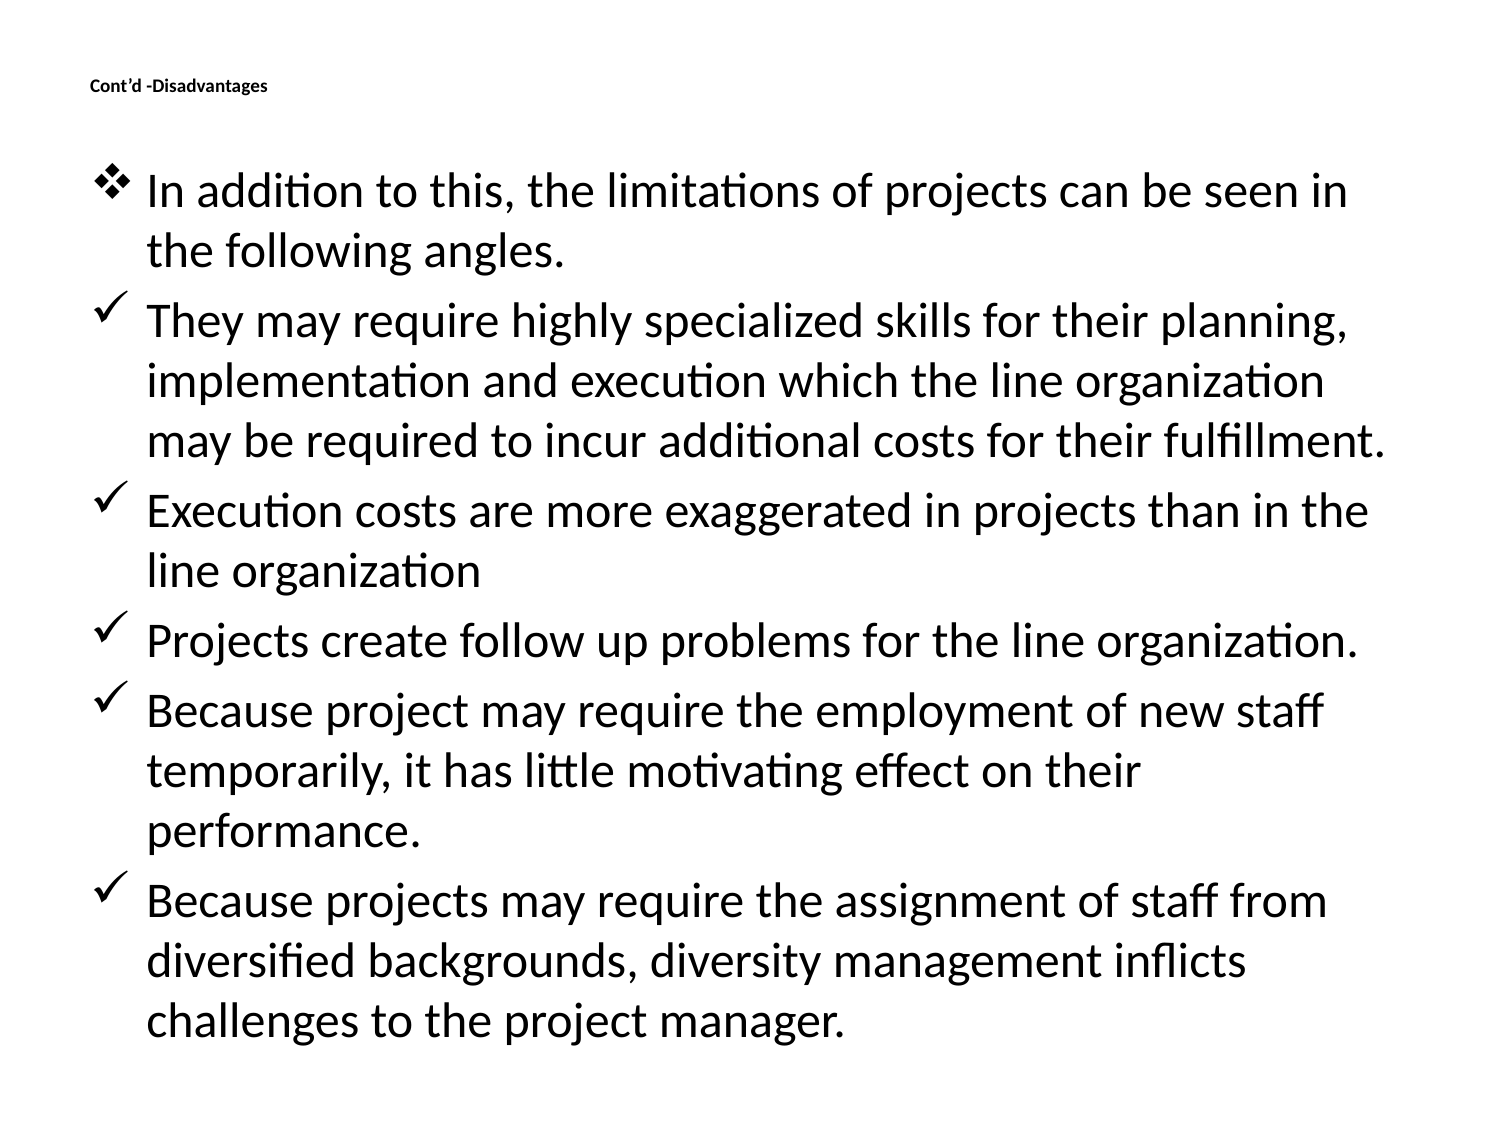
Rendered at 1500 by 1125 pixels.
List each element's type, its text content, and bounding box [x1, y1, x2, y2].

title Cont’d -Disadvantages [75, 45, 1425, 125]
list In addition to this, the limitations of projects can be seen in the following angles. They may require highly specialized skills for their planning, implementation and execution which the line organization may be required to incur additional costs for their fulfillment. Execution costs are more exaggerated in projects than in the line organization Projects create follow up problems for the line organization. Because project may require the employment of new staff temporarily, it has little motivating effect on their performance. Because projects may require the assignment of staff from diversified backgrounds, diversity management inflicts challenges to the project manager. [75, 149, 1425, 1005]
